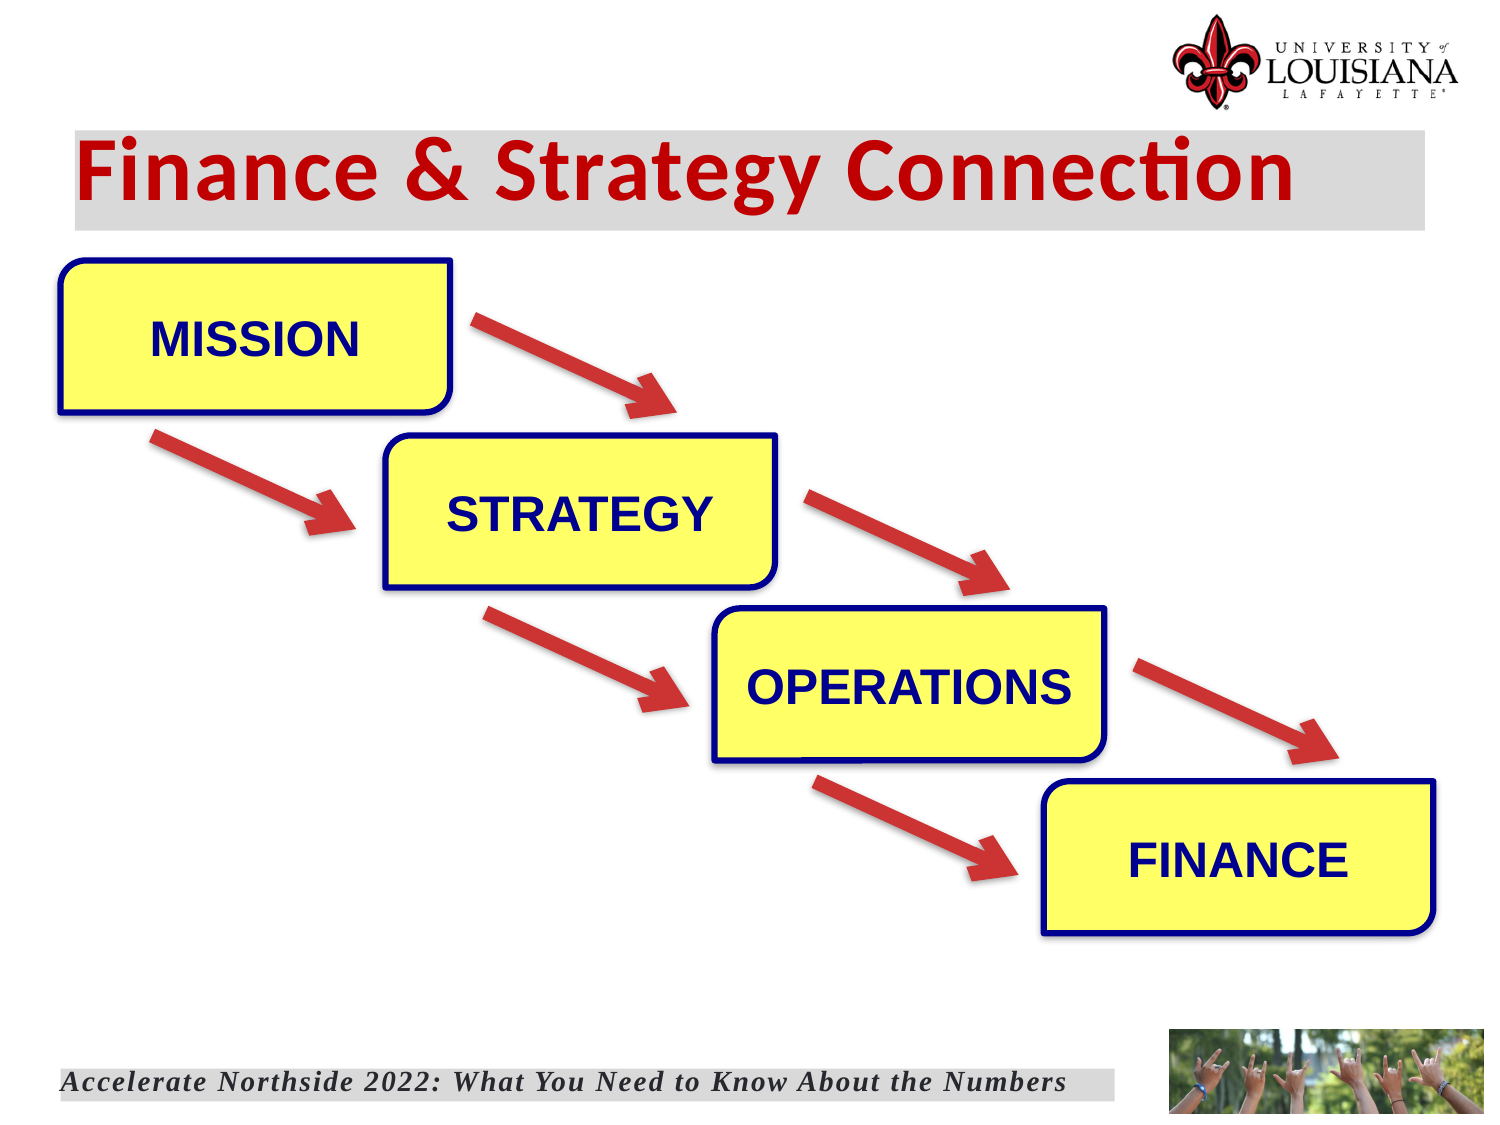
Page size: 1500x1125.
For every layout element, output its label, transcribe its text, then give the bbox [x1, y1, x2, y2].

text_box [485, 612, 690, 707]
picture [1169, 1029, 1484, 1114]
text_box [806, 495, 1011, 590]
picture [1159, 3, 1484, 117]
text_box Accelerate Northside 2022: What You Need to Know About the Numbers [60, 1068, 1115, 1102]
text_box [814, 780, 1019, 876]
text_box Finance & Strategy Connection [74, 130, 1425, 231]
text_box MISSION [59, 259, 451, 414]
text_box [151, 435, 357, 530]
text_box OPERATIONS [713, 607, 1105, 762]
text_box STRATEGY [384, 434, 776, 589]
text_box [472, 318, 678, 413]
text_box FINANCE [1042, 780, 1435, 935]
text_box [1135, 664, 1340, 759]
